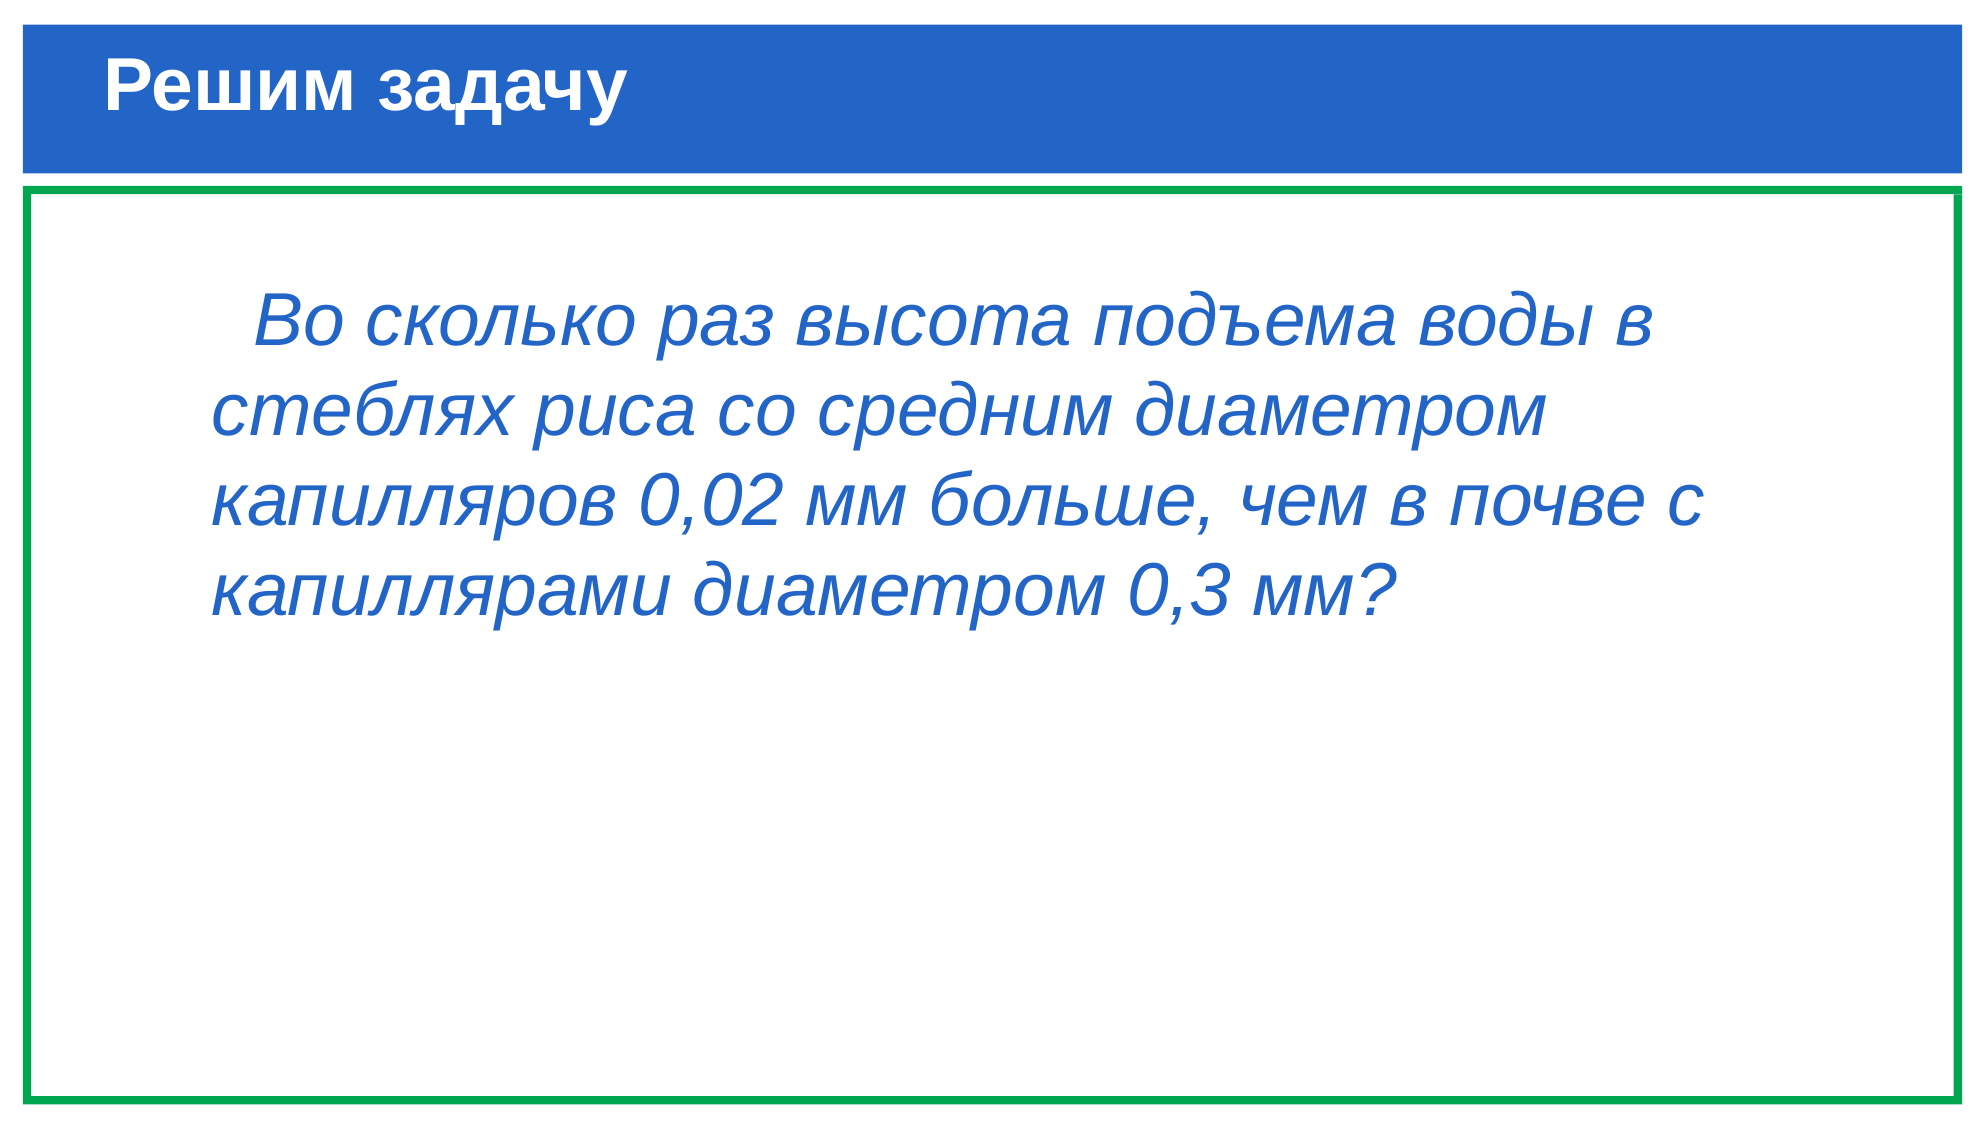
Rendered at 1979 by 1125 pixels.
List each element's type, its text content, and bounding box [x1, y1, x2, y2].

list Во сколько раз высота подъема воды в стеблях риса со средним диаметром капилляров 0,02 мм больше, чем в почве с капиллярами диаметром 0,3 мм? [211, 270, 1767, 635]
title Решим задачу [103, 35, 1876, 127]
